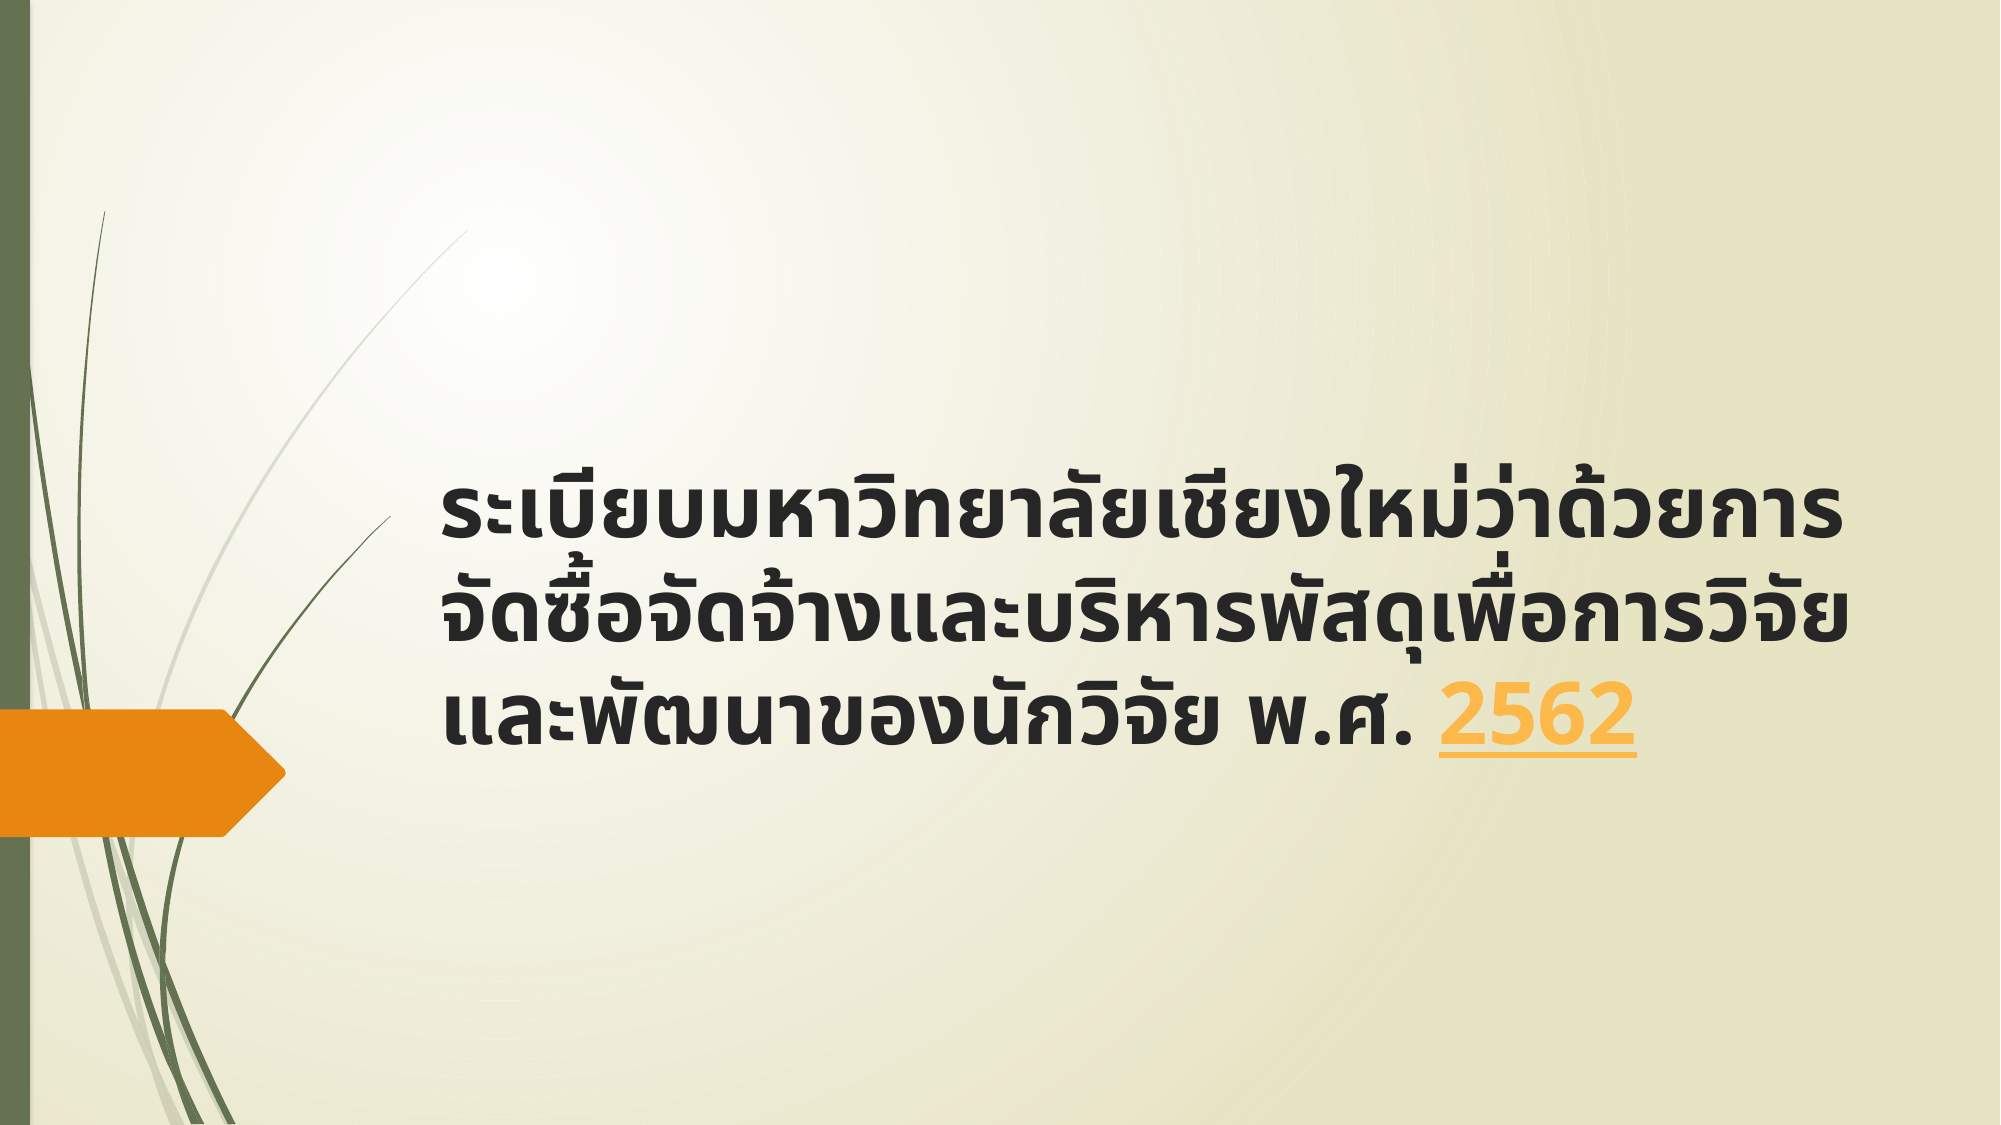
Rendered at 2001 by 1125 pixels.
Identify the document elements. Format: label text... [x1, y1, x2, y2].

title ระเบียบมหาวิทยาลัยเชียงใหม่ว่าด้วยการจัดซื้อจัดจ้างและบริหารพัสดุเพื่อการวิจัยและพัฒนาของนักวิจัย พ.ศ. 2562 [424, 412, 1888, 784]
